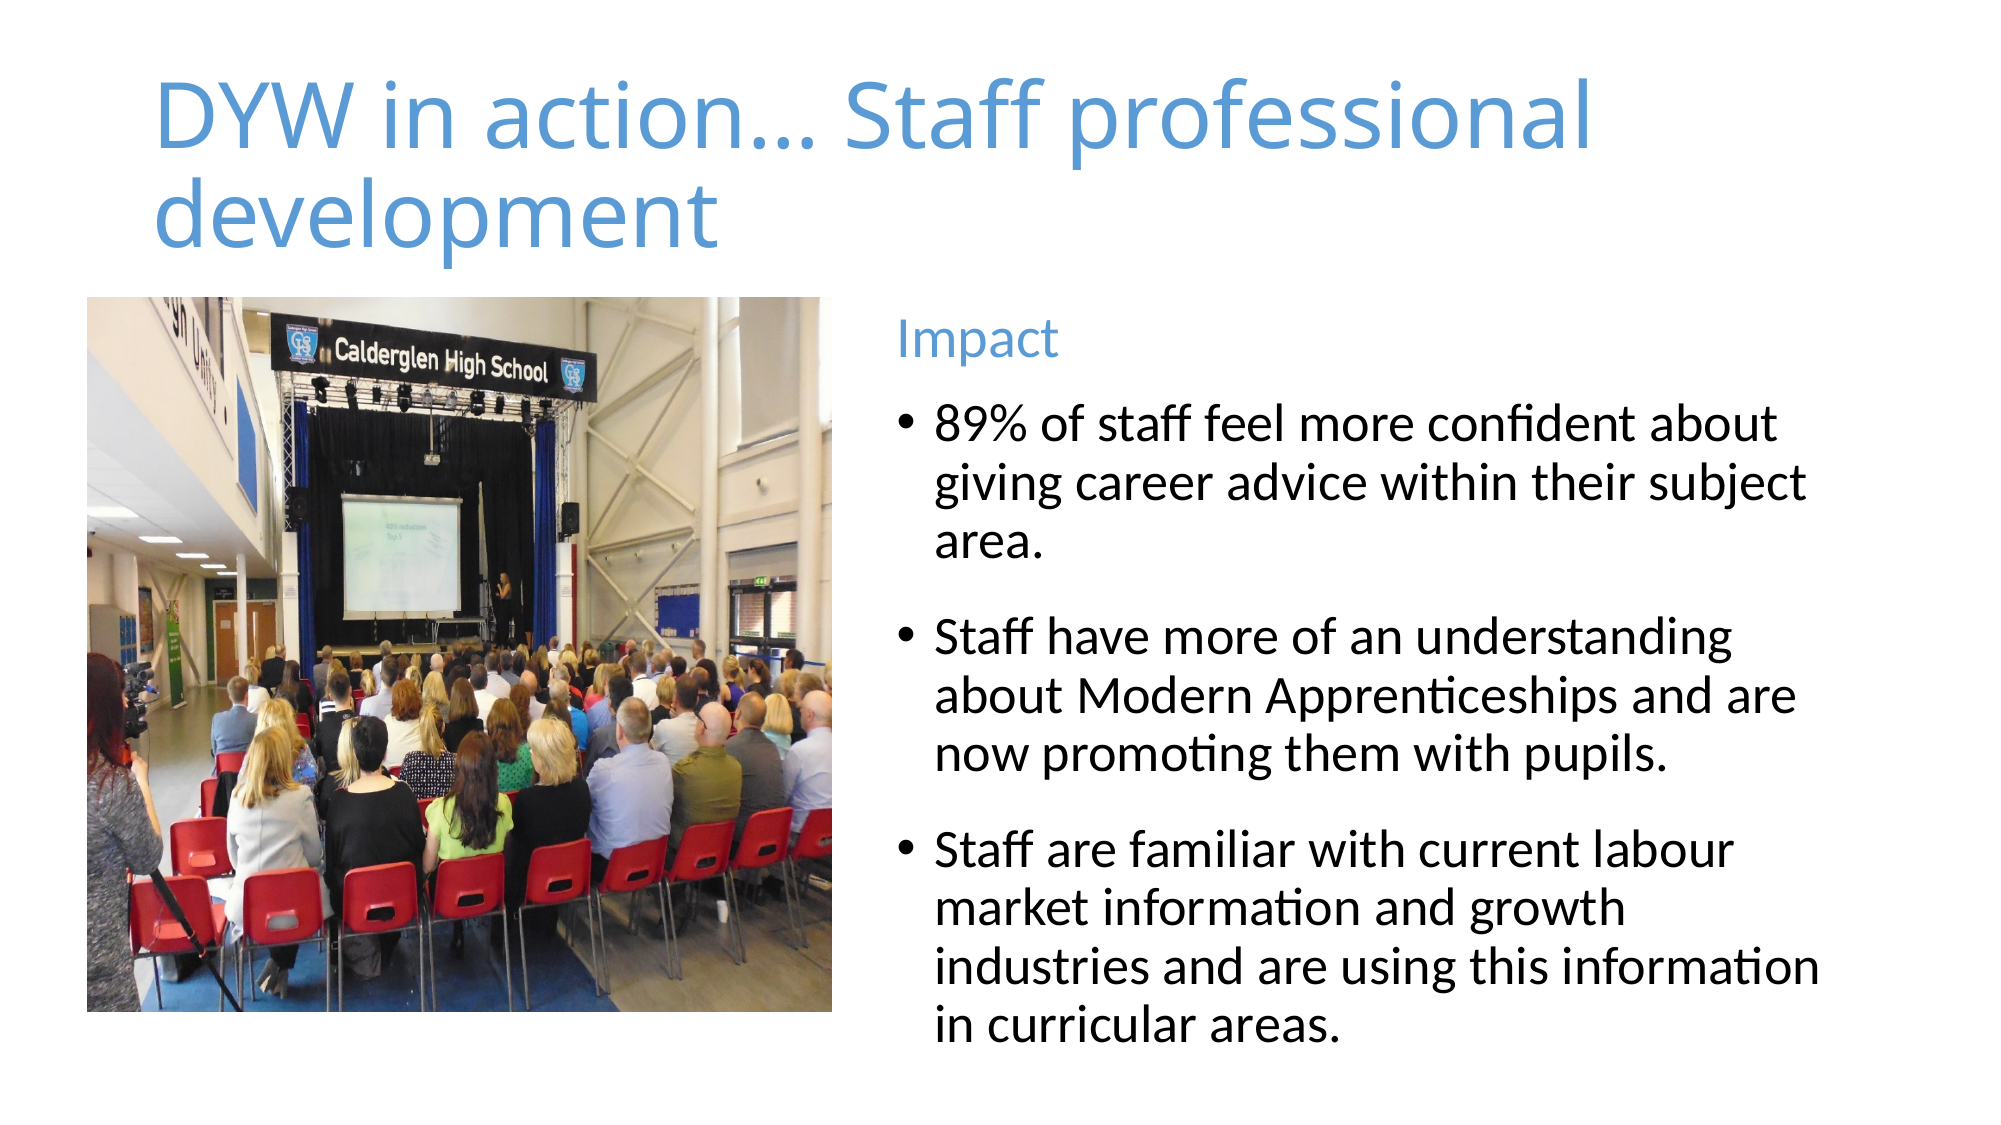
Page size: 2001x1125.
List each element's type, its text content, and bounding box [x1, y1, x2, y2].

picture [87, 297, 832, 1012]
title DYW in action… Staff professional development [137, 59, 1863, 278]
list Impact 89% of staff feel more confident about giving career advice within their subject area. Staff have more of an understanding about Modern Apprenticeships and are now promoting them with pupils. Staff are familiar with current labour market information and growth industries and are using this information in curricular areas. [881, 299, 1863, 1014]
